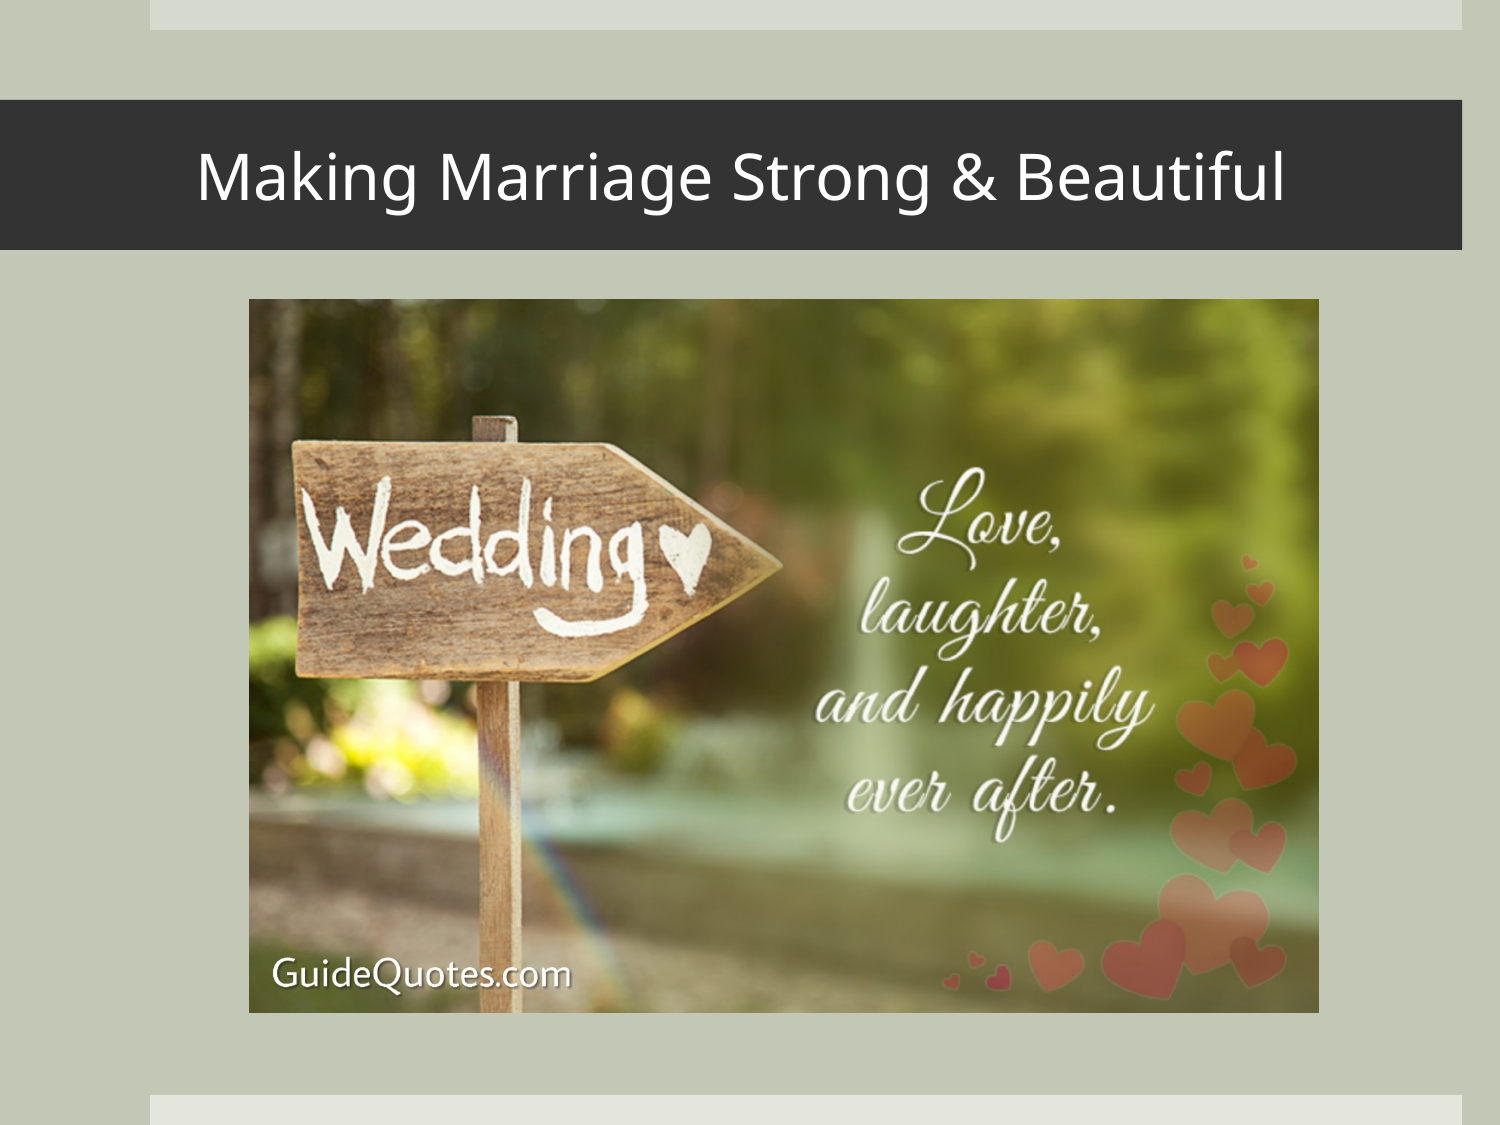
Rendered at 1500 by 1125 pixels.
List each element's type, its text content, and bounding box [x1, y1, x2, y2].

title Making Marriage Strong & Beautiful [0, 99, 1463, 250]
picture [249, 299, 1320, 1013]
